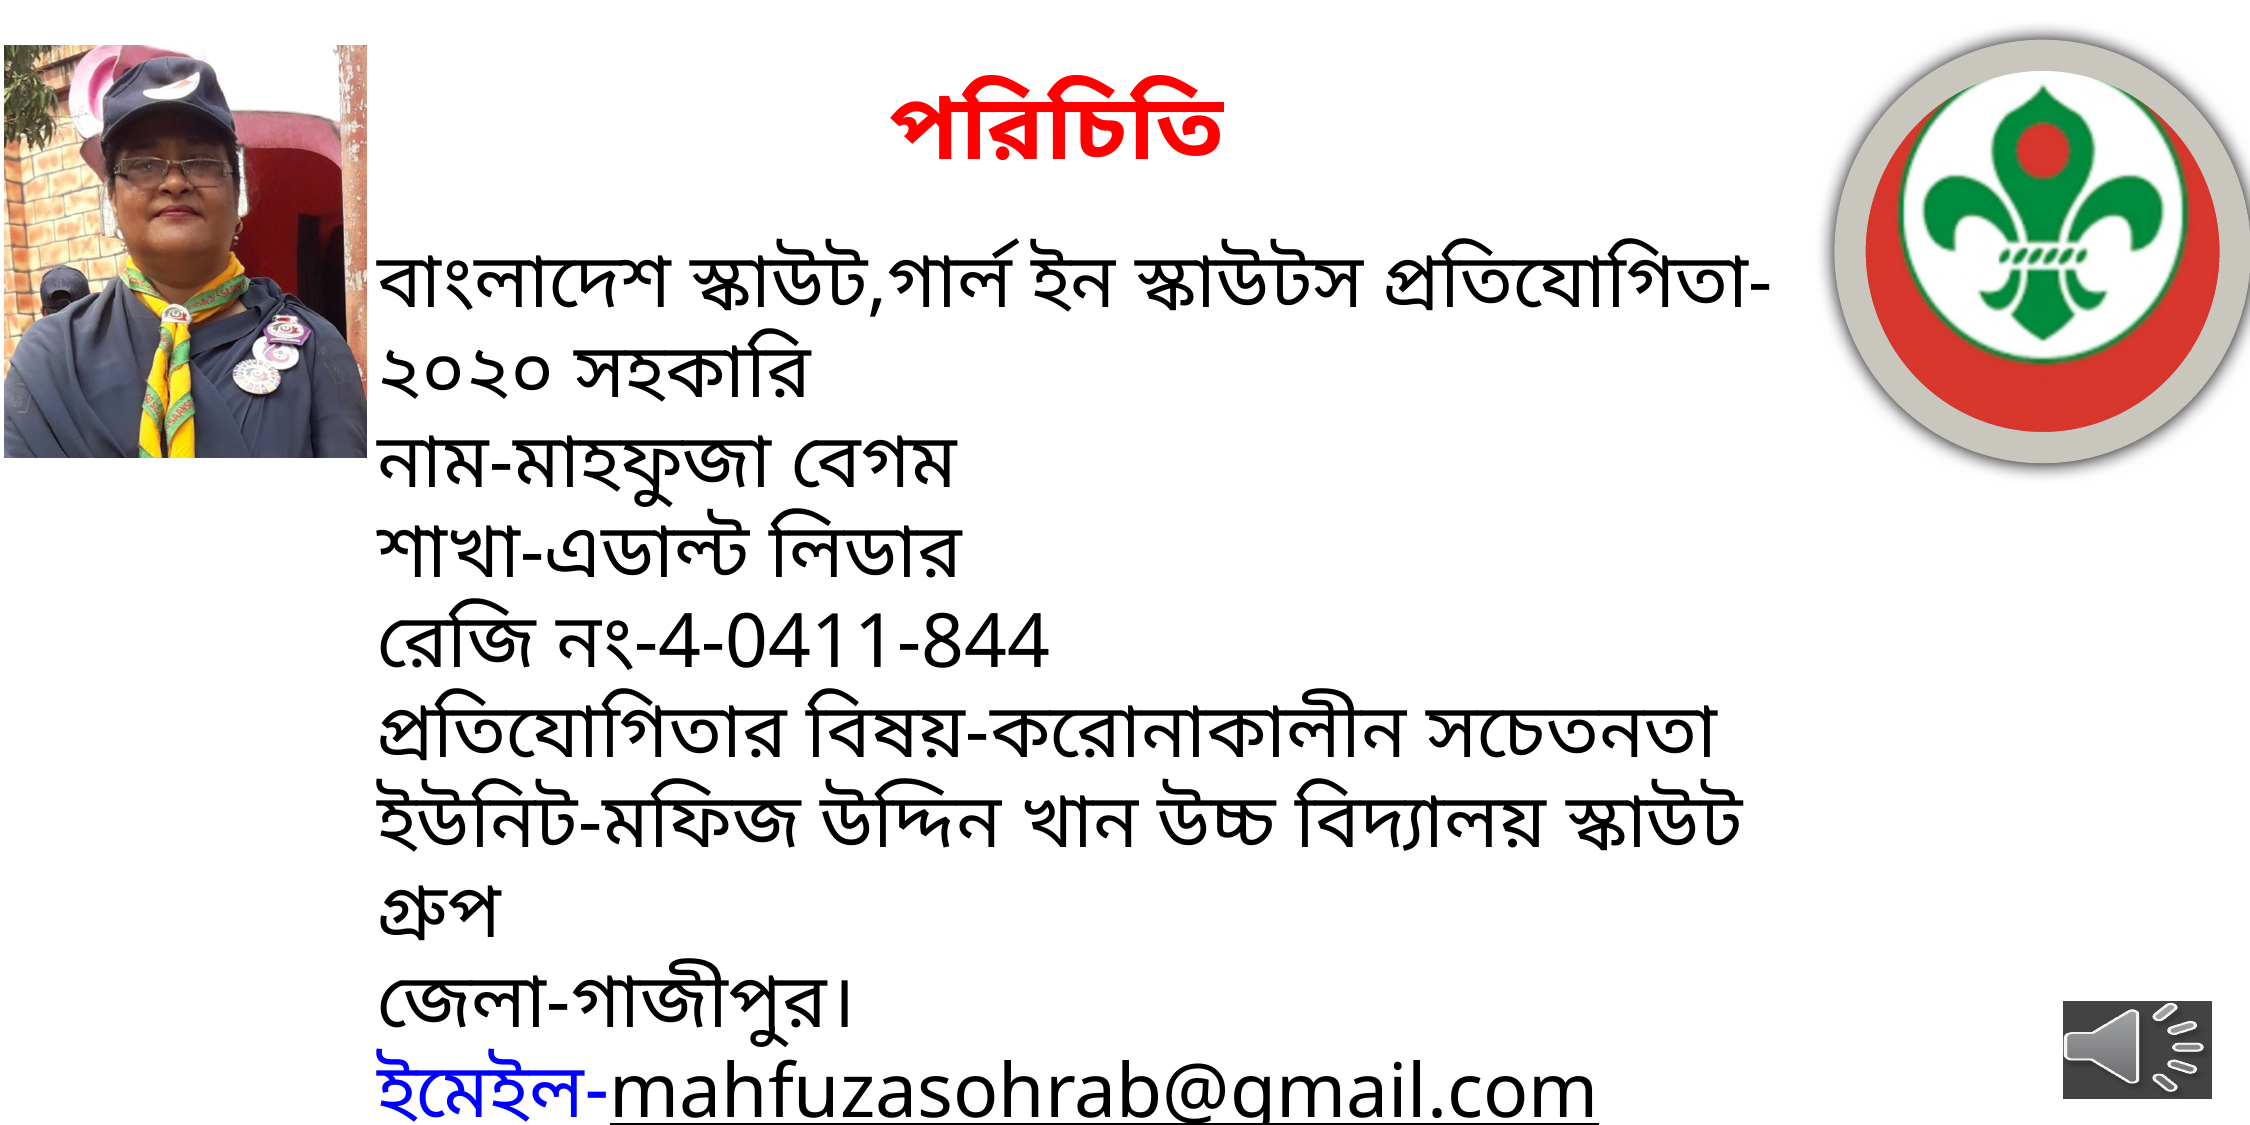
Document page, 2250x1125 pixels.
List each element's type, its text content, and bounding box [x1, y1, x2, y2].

text_box বাংলাদেশ স্কাউট,গার্ল ইন স্কাউটস প্রতিযোগিতা-২০২০ সহকারি নাম-মাহফুজা বেগম শাখা-এডাল্ট লিডার রেজি নং-4-0411-844 প্রতিযোগিতার বিষয়-করোনাকালীন সচেতনতা ইউনিট-মফিজ উদ্দিন খান উচ্চ বিদ্যালয় স্কাউট গ্রুপ জেলা-গাজীপুর। ইমেইল-mahfuzasohrab@gmail.com মোবাইল নাম্বর-01714521757 [362, 224, 1813, 1125]
picture [2062, 999, 2213, 1101]
text_box পরিচিতি [874, 60, 1363, 185]
picture [3, 44, 367, 458]
picture [1849, 55, 2236, 448]
